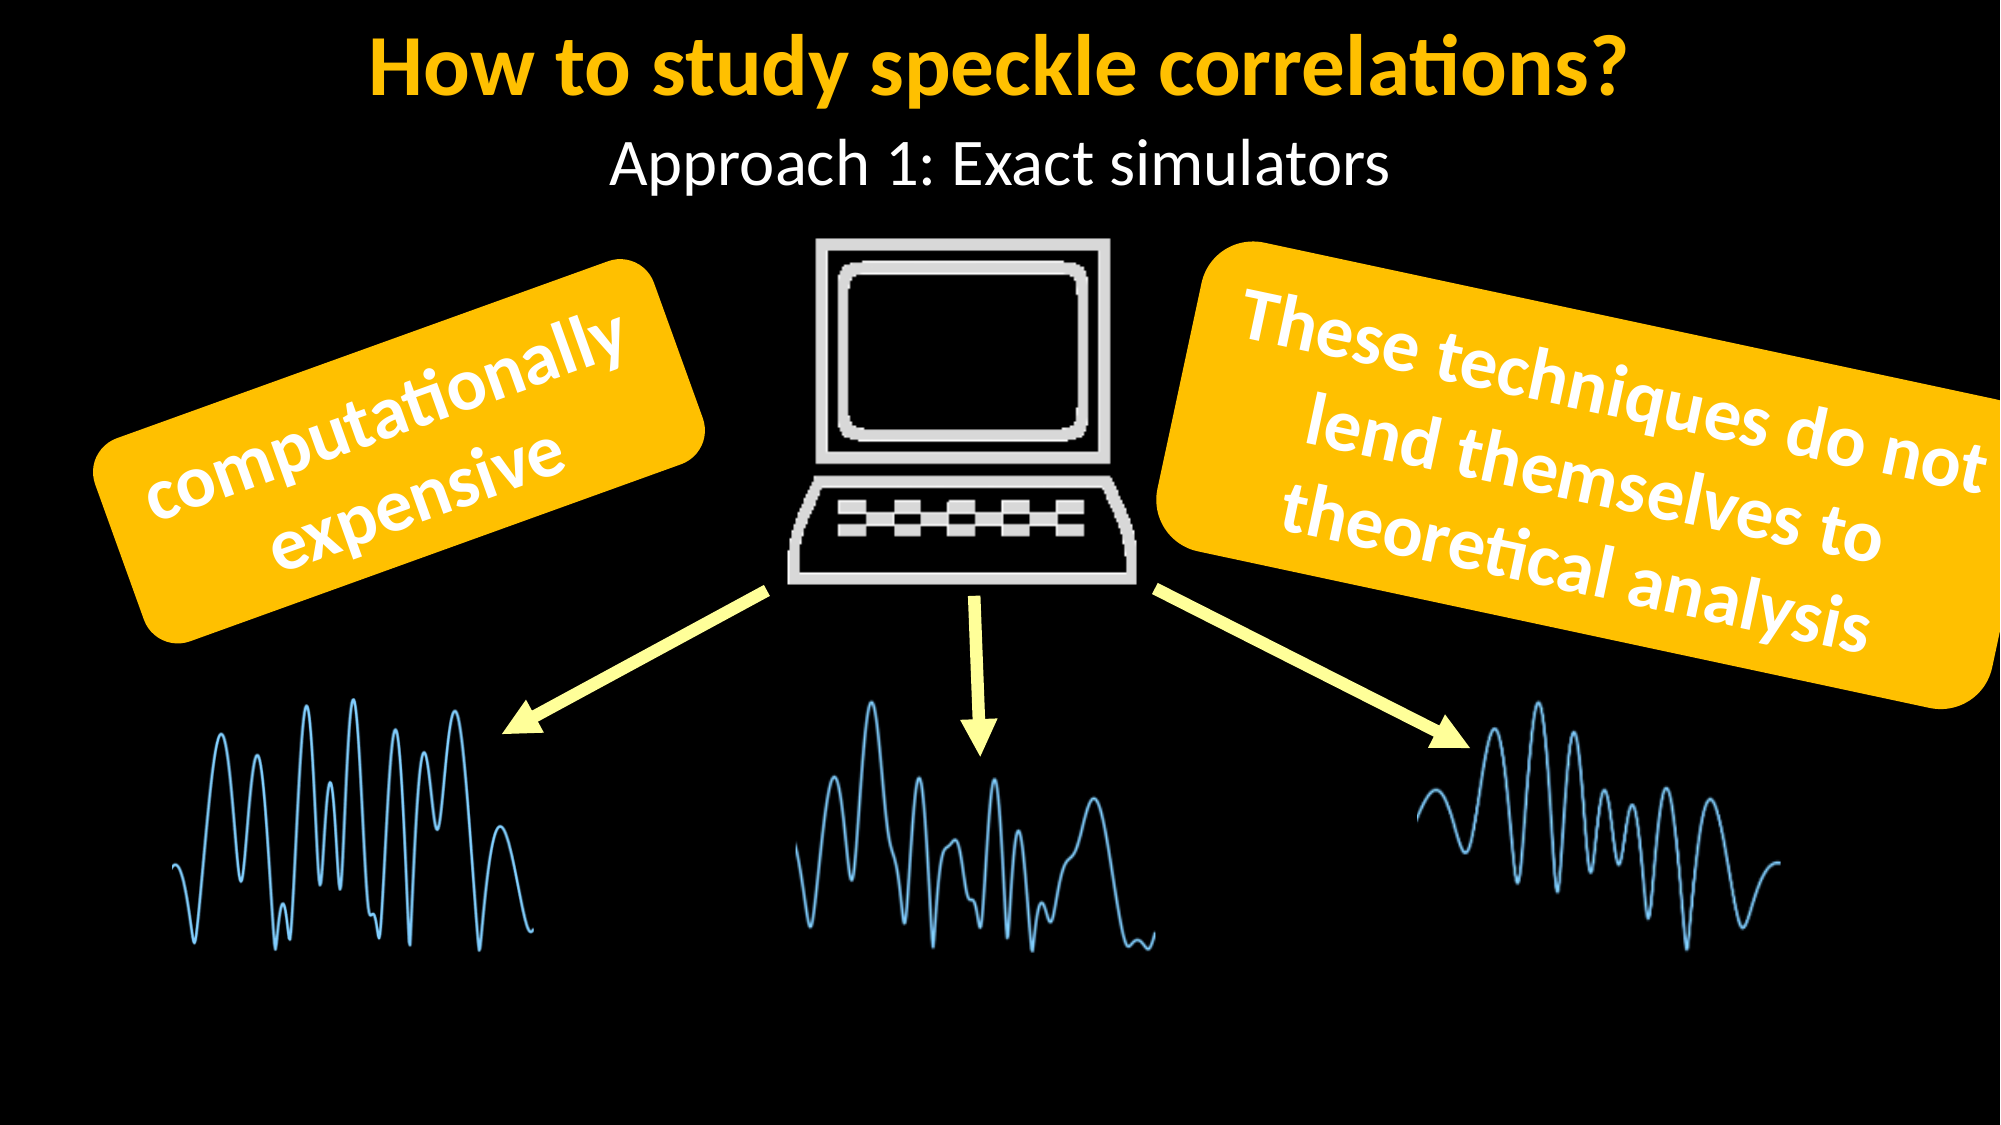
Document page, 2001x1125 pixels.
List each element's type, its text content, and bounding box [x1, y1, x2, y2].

text_box Approach 1: Exact simulators [0, 110, 2000, 206]
text_box computationally expensive [93, 259, 705, 644]
title How to study speckle correlations? [0, 0, 2000, 110]
picture [790, 697, 1159, 958]
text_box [973, 595, 981, 757]
picture [784, 234, 1139, 589]
picture [1417, 697, 1786, 958]
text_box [501, 590, 768, 735]
text_box These techniques do not lend themselves to theoretical analysis [1156, 241, 2000, 710]
picture [170, 697, 539, 958]
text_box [1154, 588, 1471, 749]
